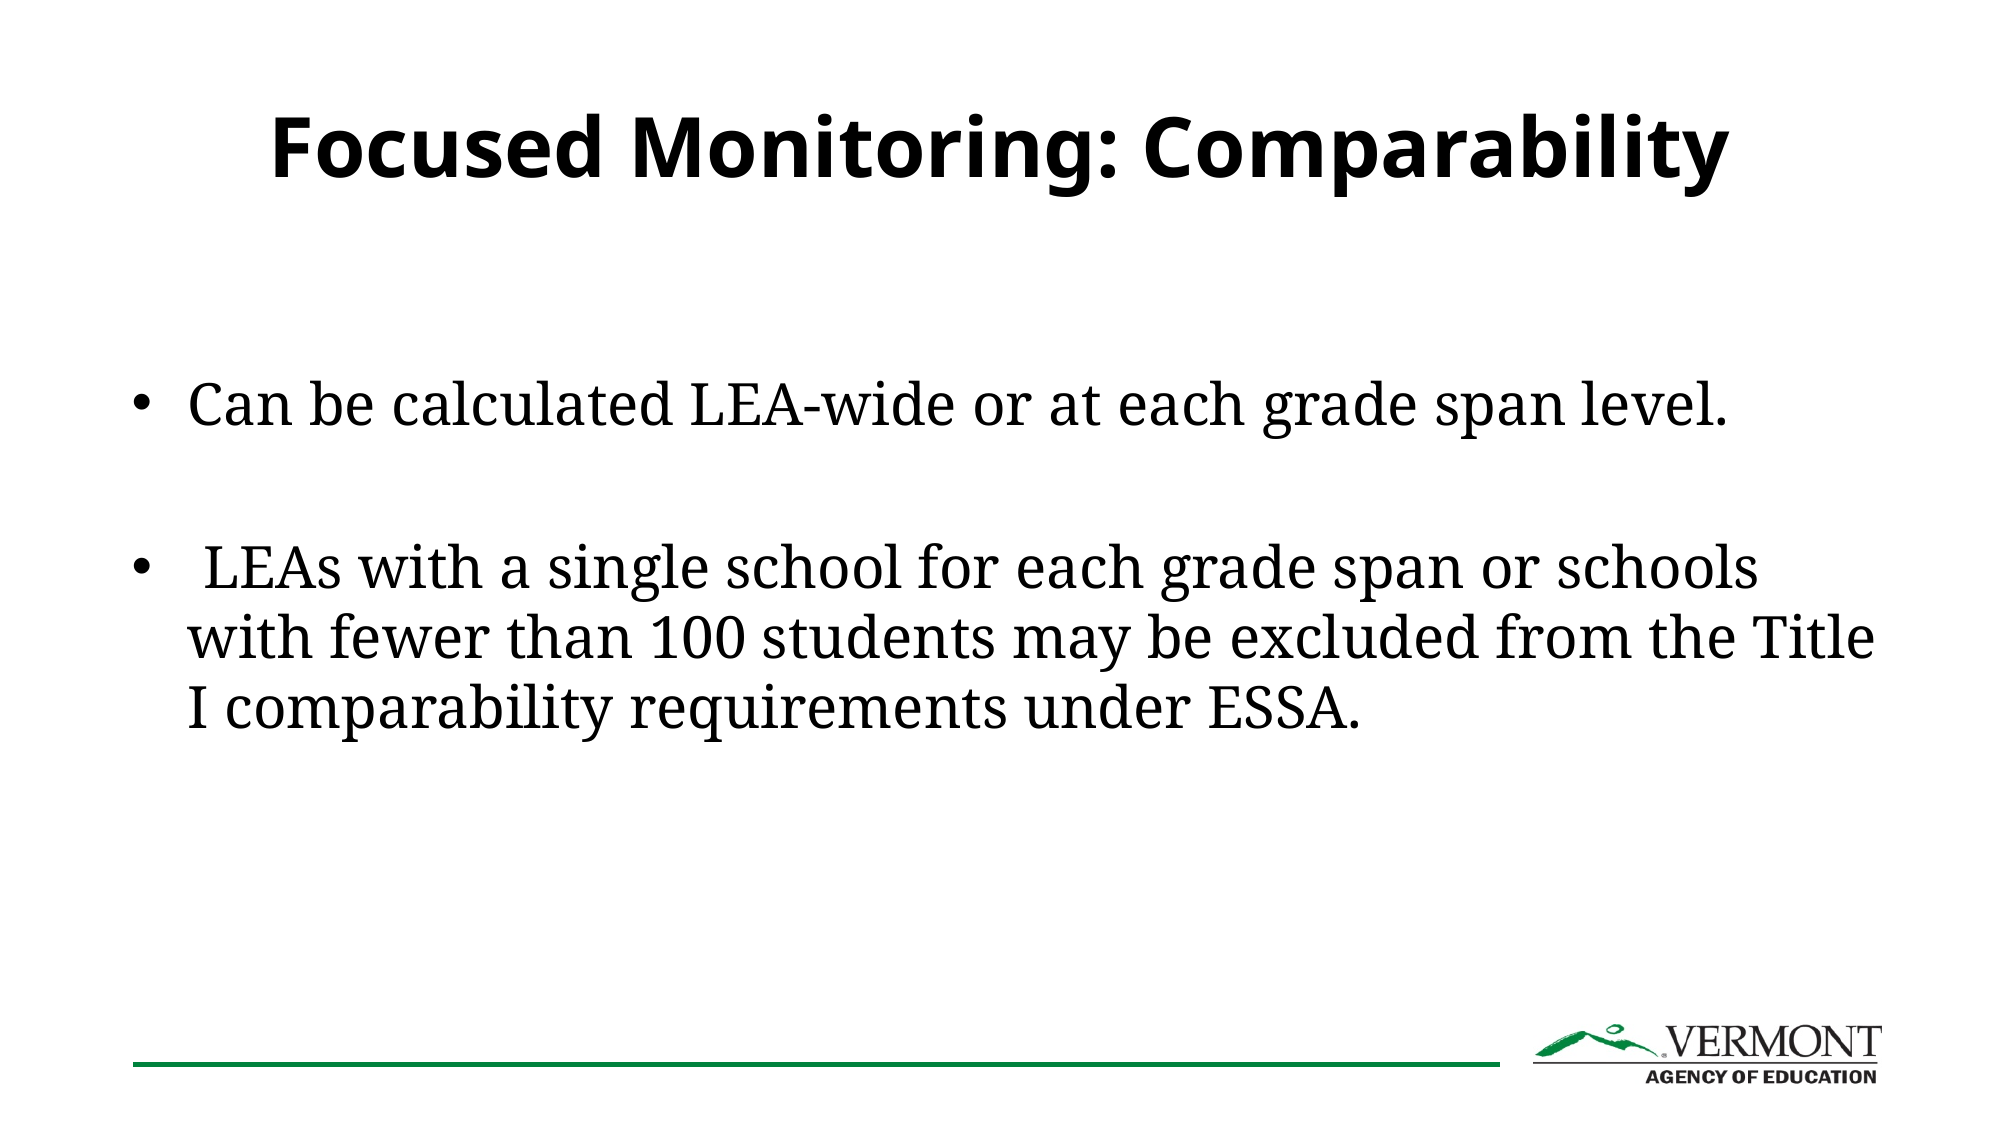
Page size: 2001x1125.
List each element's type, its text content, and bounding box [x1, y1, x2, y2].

picture [1533, 1024, 1882, 1101]
title Focused Monitoring: Comparability [99, 50, 1900, 238]
list Can be calculated LEA-wide or at each grade span level. LEAs with a single school for each grade span or schools with fewer than 100 students may be excluded from the Title I comparability requirements under ESSA. [116, 267, 1900, 899]
